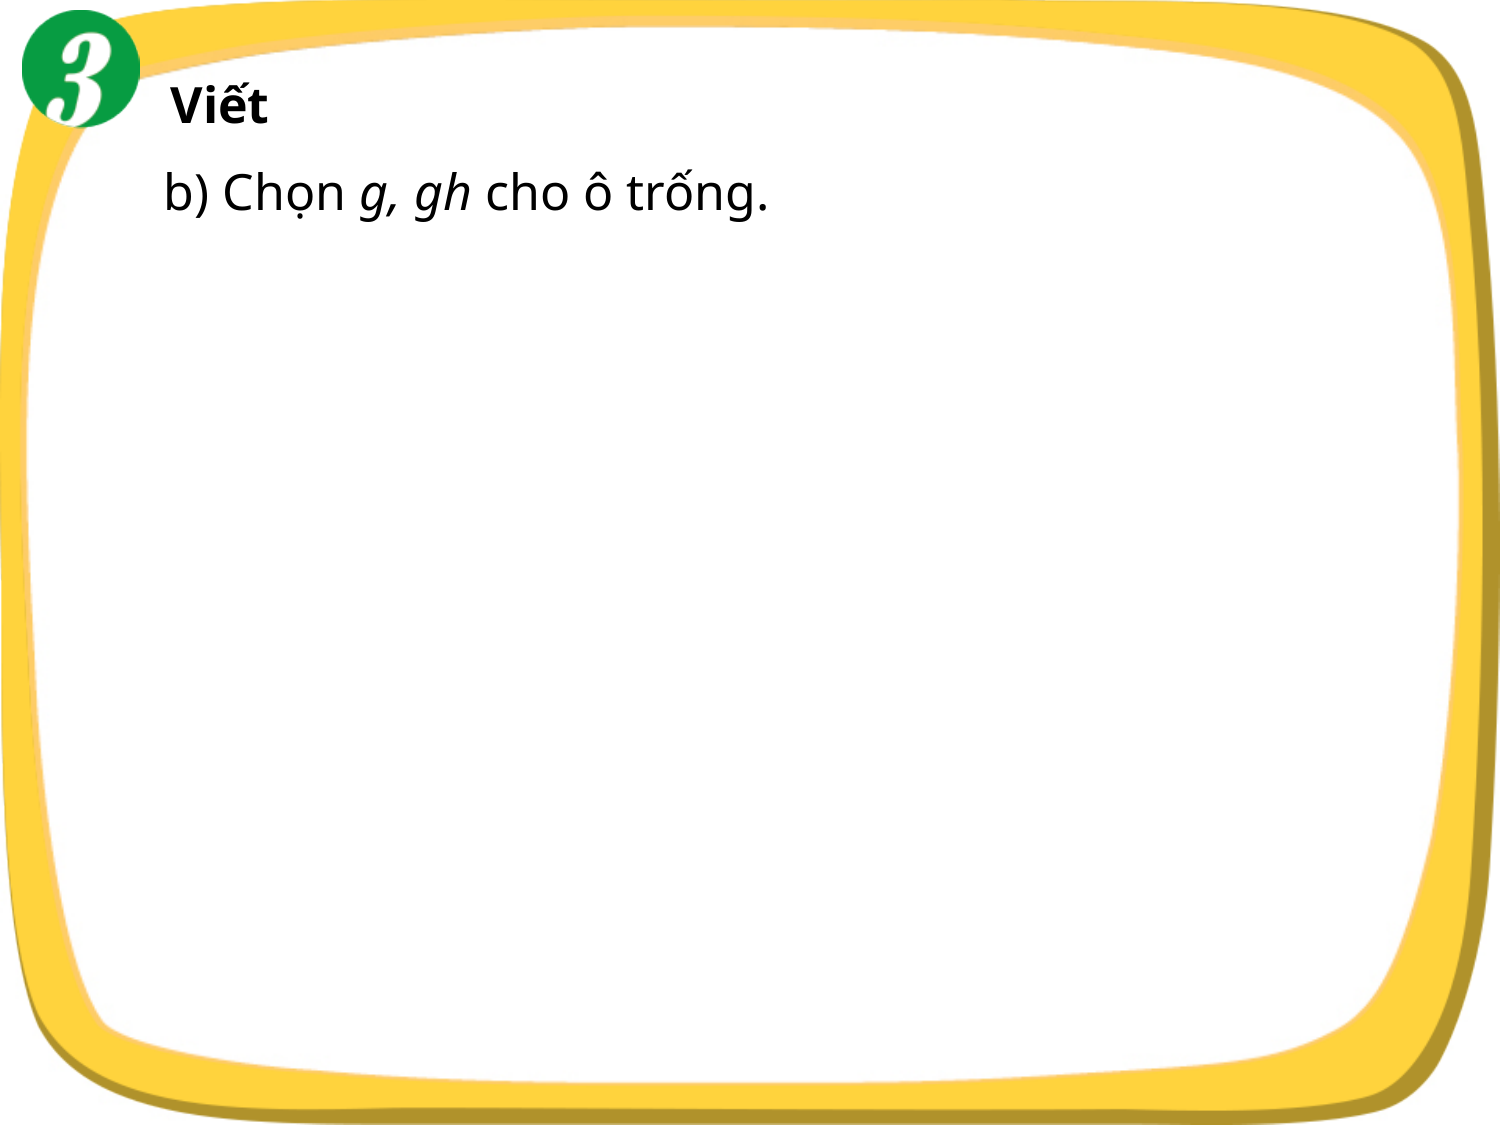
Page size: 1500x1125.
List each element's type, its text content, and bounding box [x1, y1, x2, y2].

text_box Viết [155, 66, 285, 142]
text_box b) Chọn g, gh cho ô trống. [149, 153, 785, 228]
picture [0, 0, 1500, 1125]
